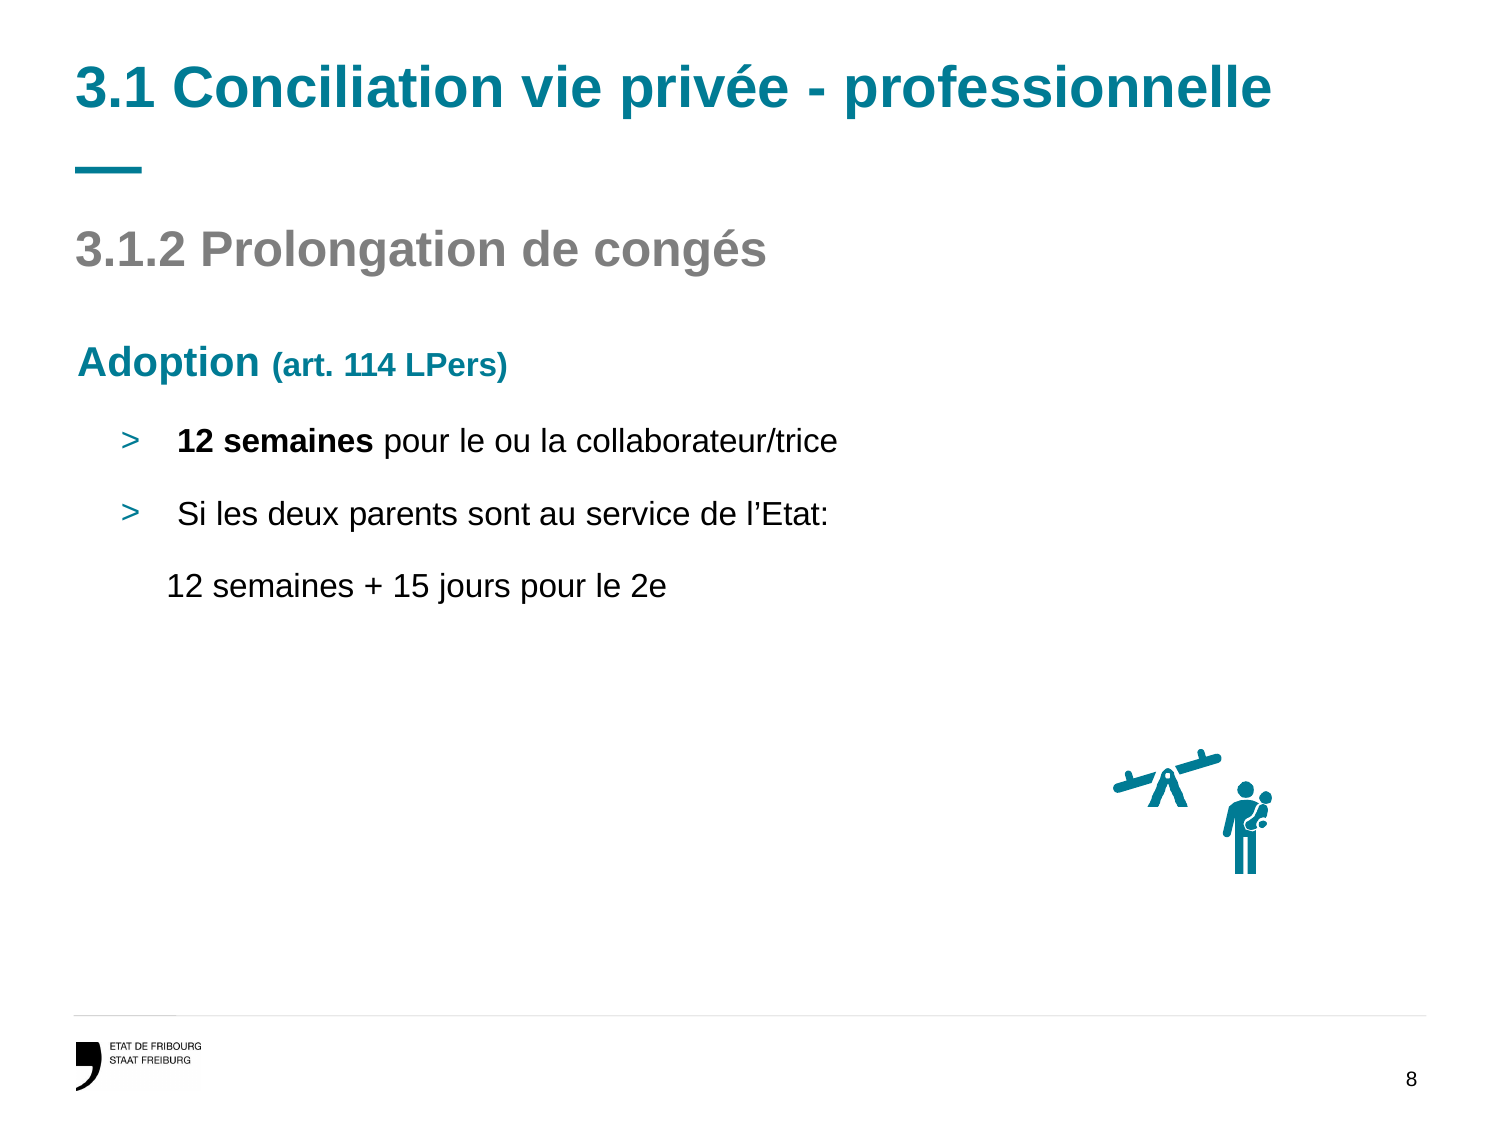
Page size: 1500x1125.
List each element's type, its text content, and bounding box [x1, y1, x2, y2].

slide_number 8 [1399, 1065, 1438, 1125]
text_box — 3.1.2 Prolongation de congés [74, 101, 769, 277]
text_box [1112, 748, 1272, 875]
title 3.1 Conciliation vie privée - professionnelle [75, 47, 1275, 238]
text_box Adoption (art. 114 LPers) 12 semaines pour le ou la collaborateur/trice Si les deux parents sont au service de l’Etat: 12 semaines + 15 jours pour le 2e [75, 332, 843, 605]
picture [76, 1042, 201, 1091]
